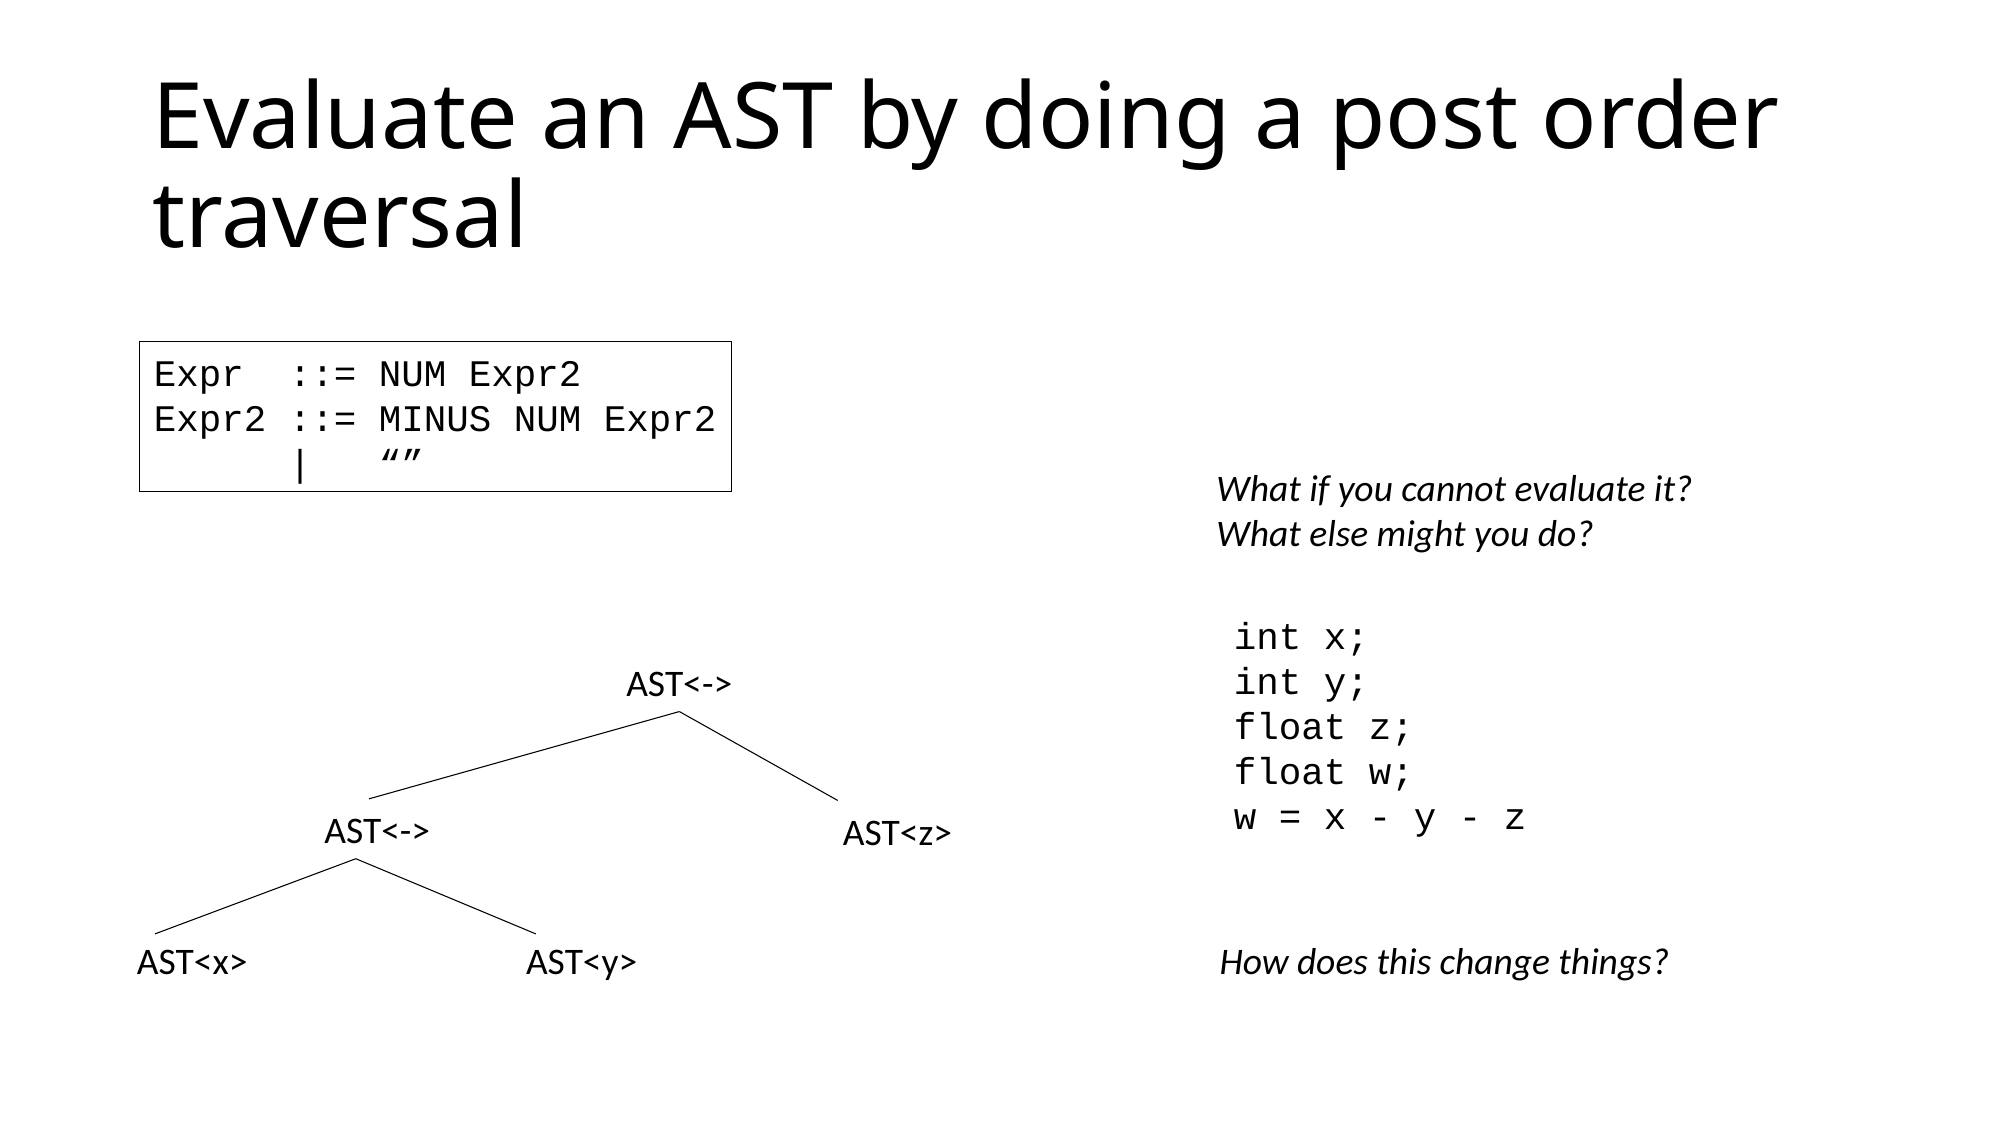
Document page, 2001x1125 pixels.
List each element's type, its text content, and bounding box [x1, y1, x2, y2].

text_box Expr ::= NUM Expr2 Expr2 ::= MINUS NUM Expr2 | “” [139, 341, 732, 492]
text_box int x; int y; float z; float w; w = x - y - z [1219, 604, 1542, 845]
text_box AST<-> [611, 651, 748, 712]
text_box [679, 712, 838, 801]
text_box AST<z> [828, 800, 968, 861]
text_box What if you cannot evaluate it? What else might you do? [1201, 456, 1834, 562]
text_box AST<x> [122, 929, 263, 989]
text_box AST<y> [511, 929, 653, 989]
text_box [154, 858, 355, 934]
text_box AST<-> [309, 798, 446, 858]
text_box How does this change things? [1204, 929, 1685, 989]
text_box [355, 858, 536, 934]
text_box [369, 712, 679, 799]
title Evaluate an AST by doing a post order traversal [137, 59, 1946, 278]
